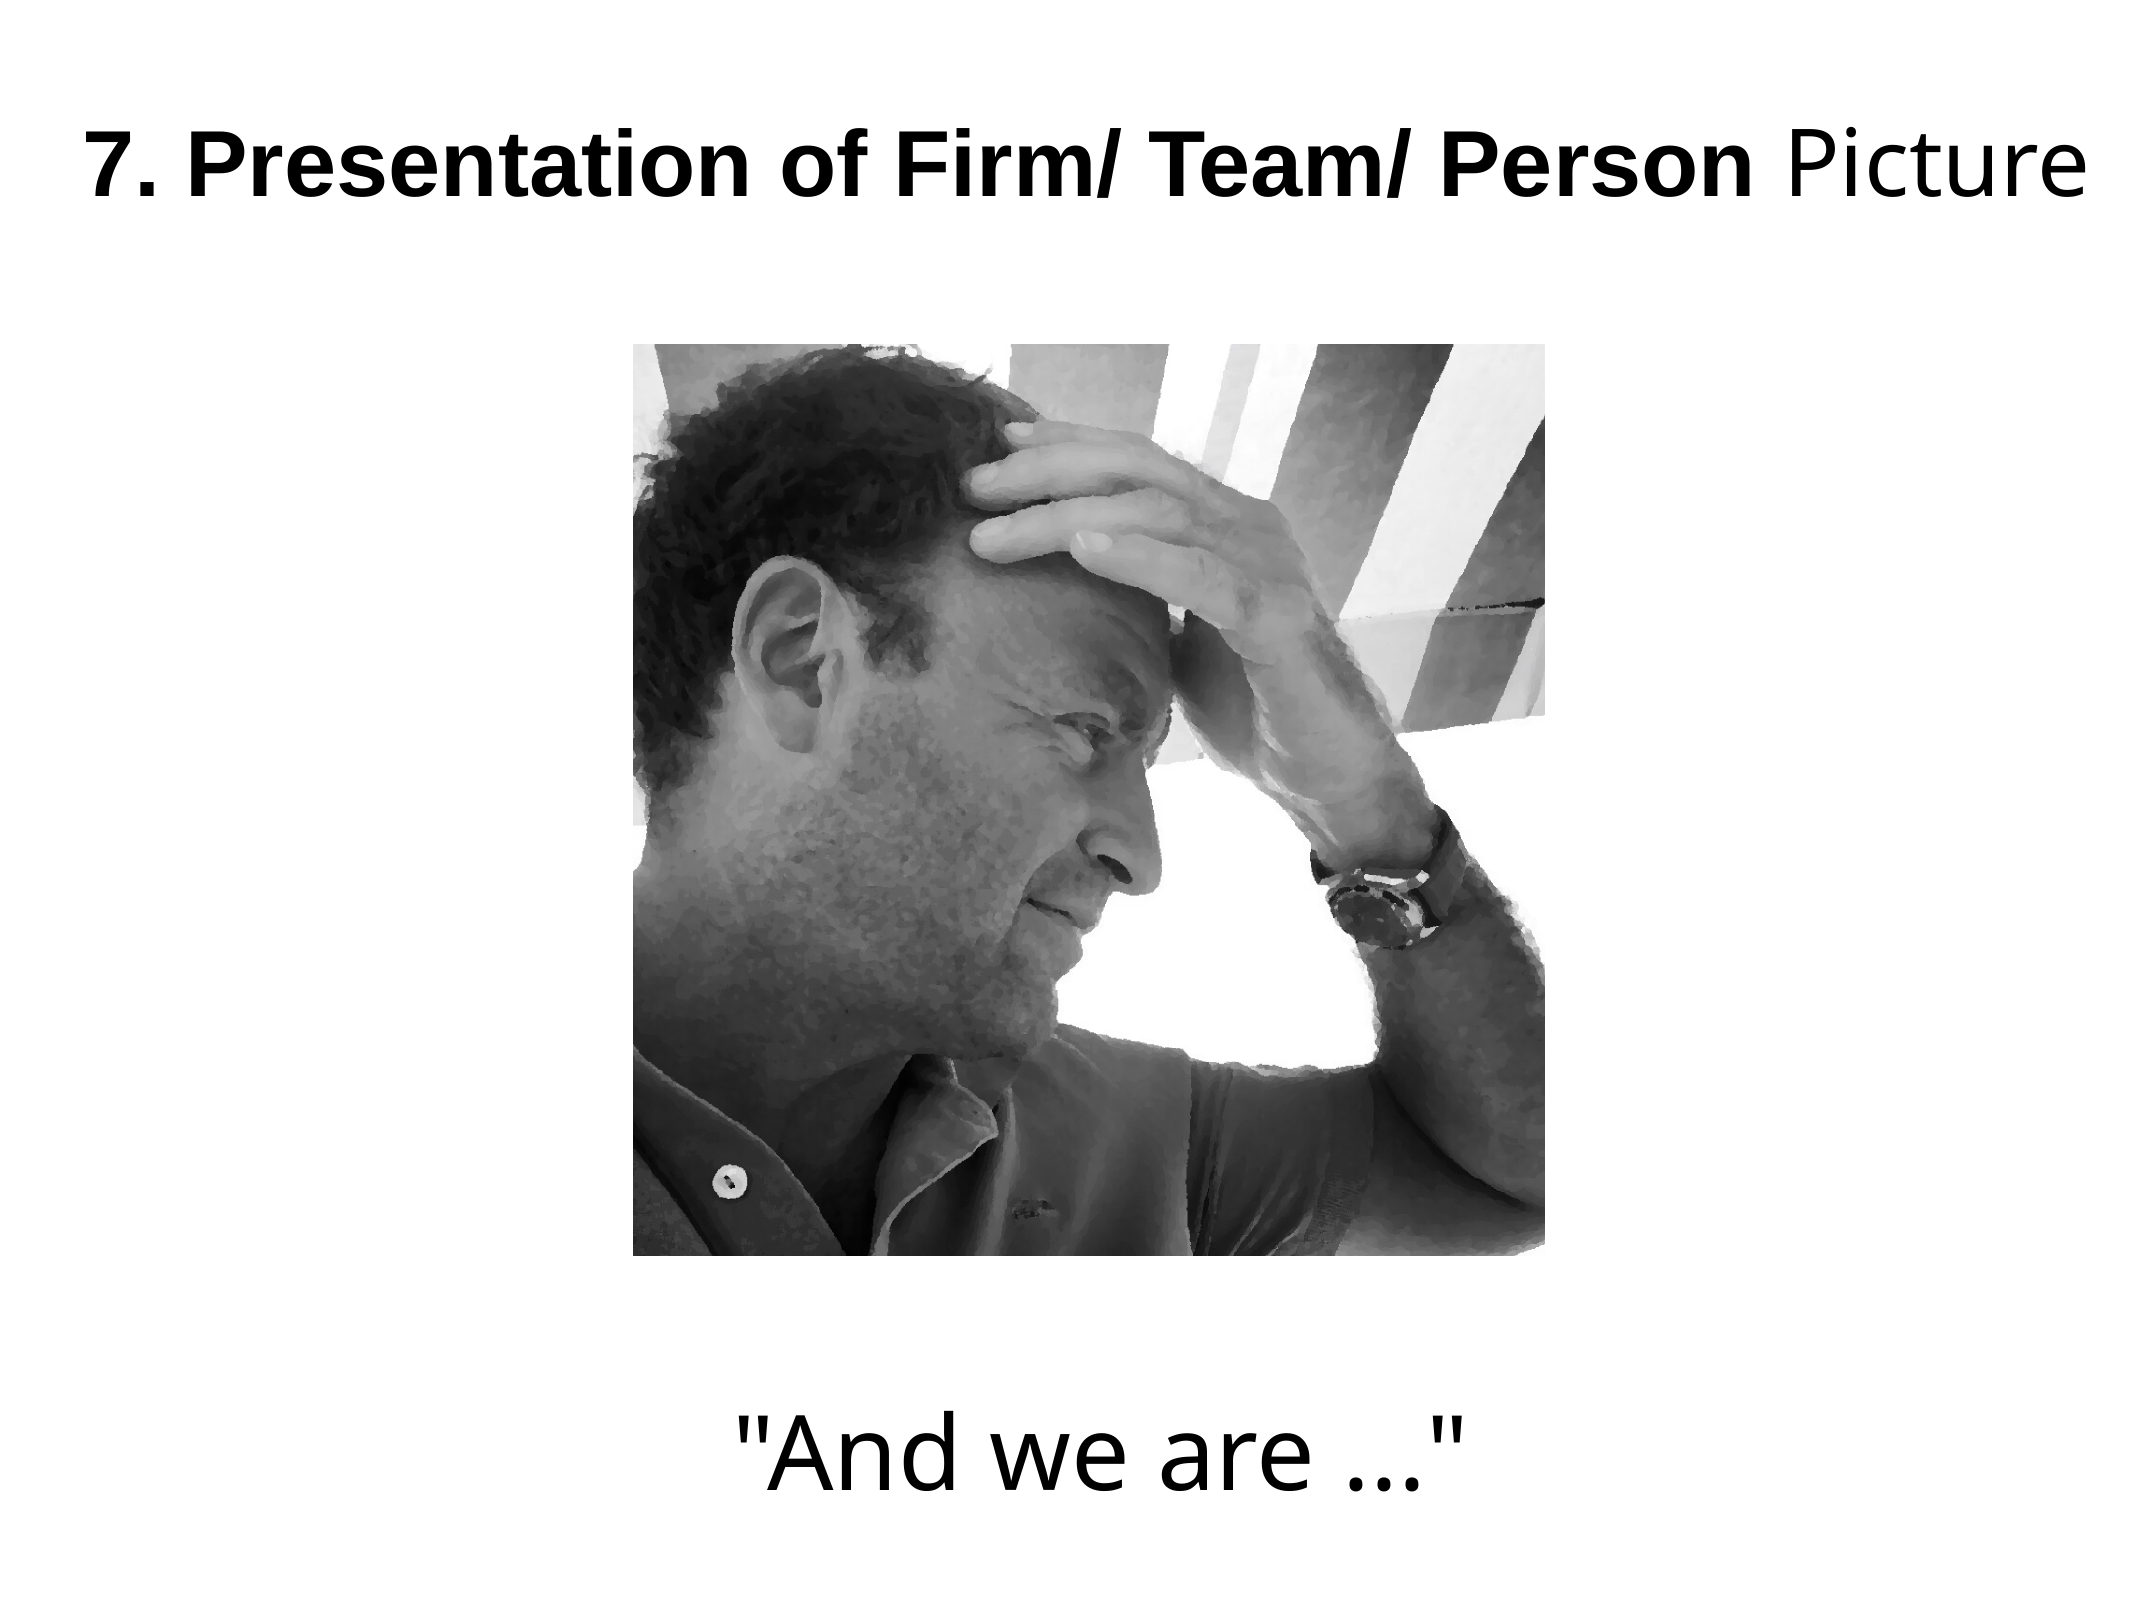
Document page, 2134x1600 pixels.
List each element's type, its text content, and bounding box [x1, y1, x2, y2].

text_box "And we are ..." [723, 1377, 1560, 1519]
picture [632, 344, 1545, 1256]
text_box 7. Presentation of Firm/ Team/ Person Picture [74, 94, 2104, 224]
